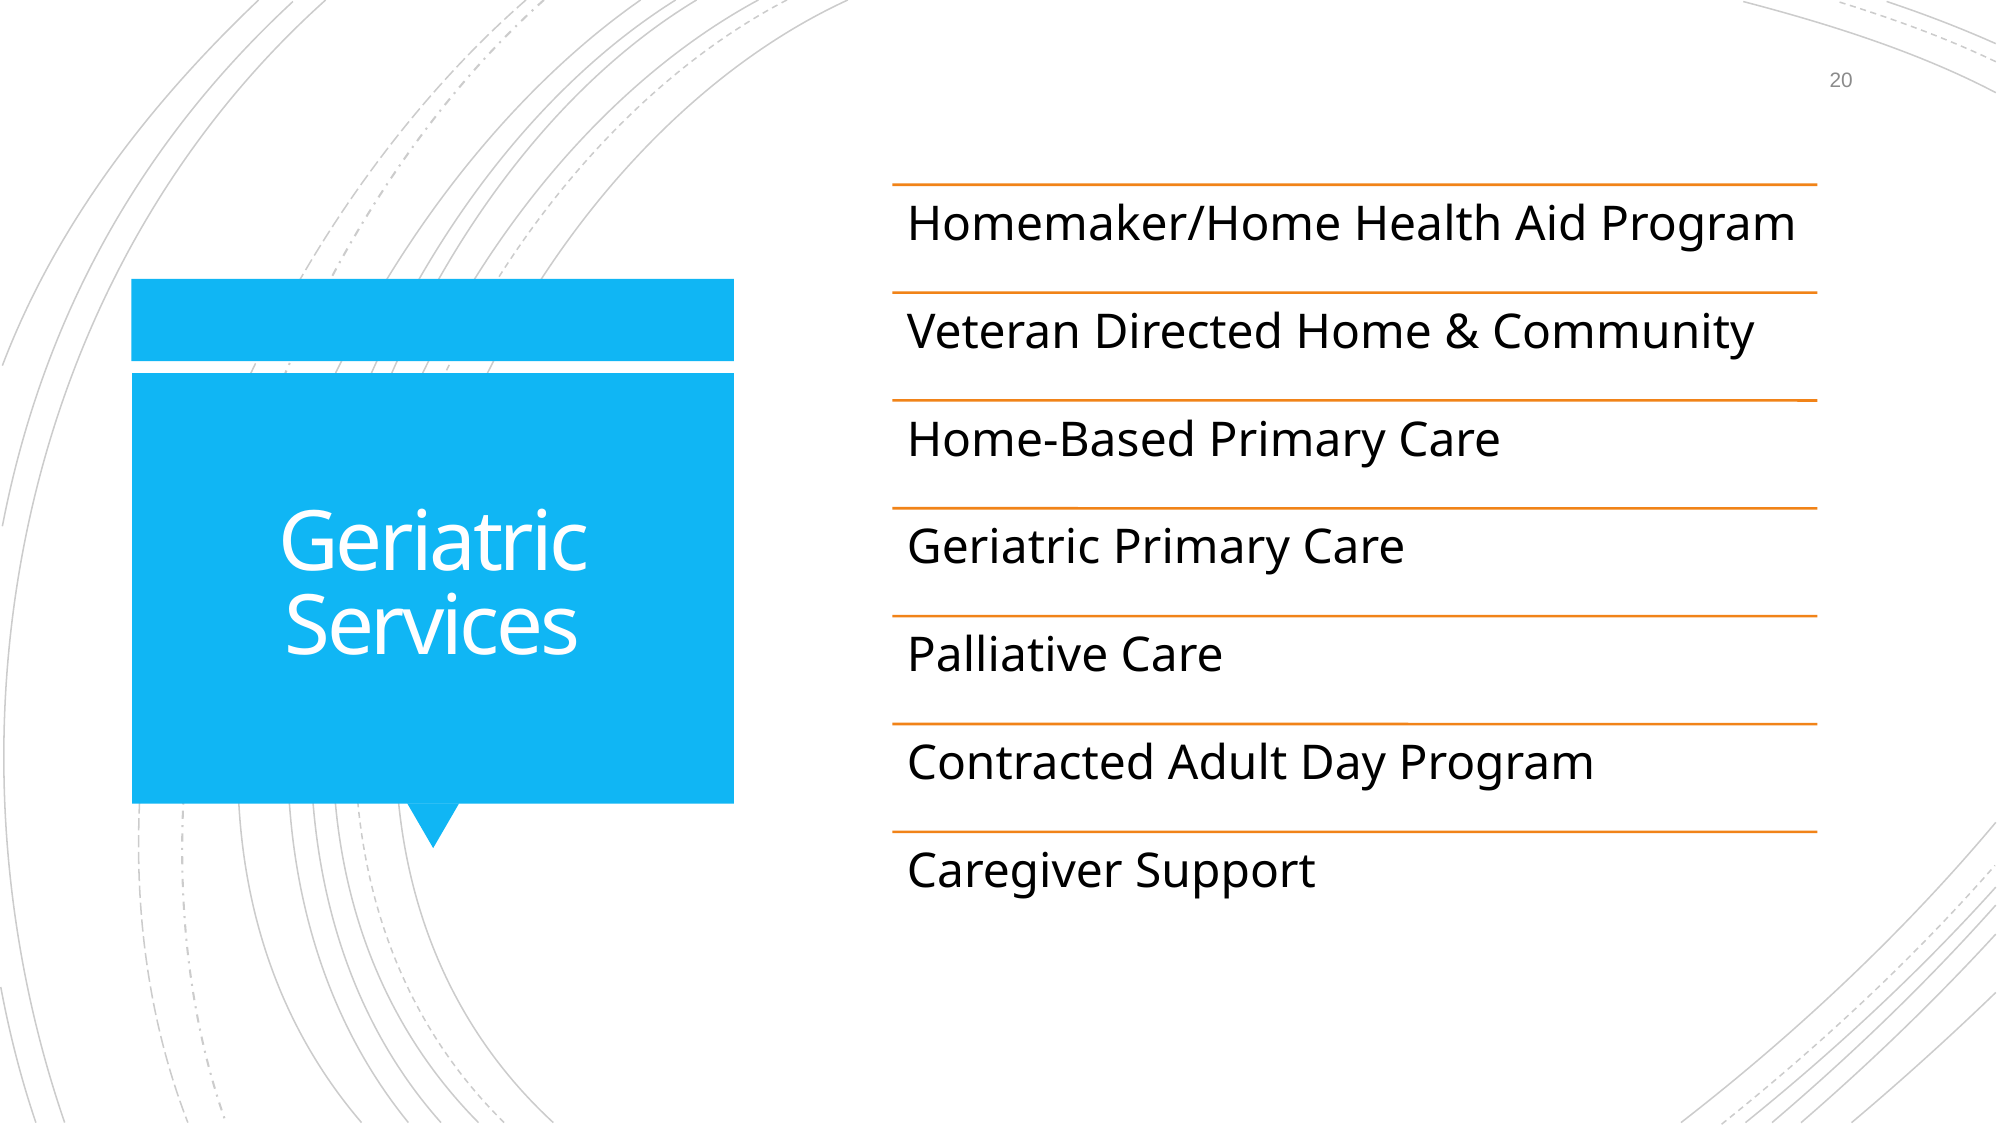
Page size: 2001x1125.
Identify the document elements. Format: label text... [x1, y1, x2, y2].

title Geriatric Services [145, 385, 720, 789]
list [892, 184, 1818, 940]
slide_number 19 [1717, 52, 1868, 105]
